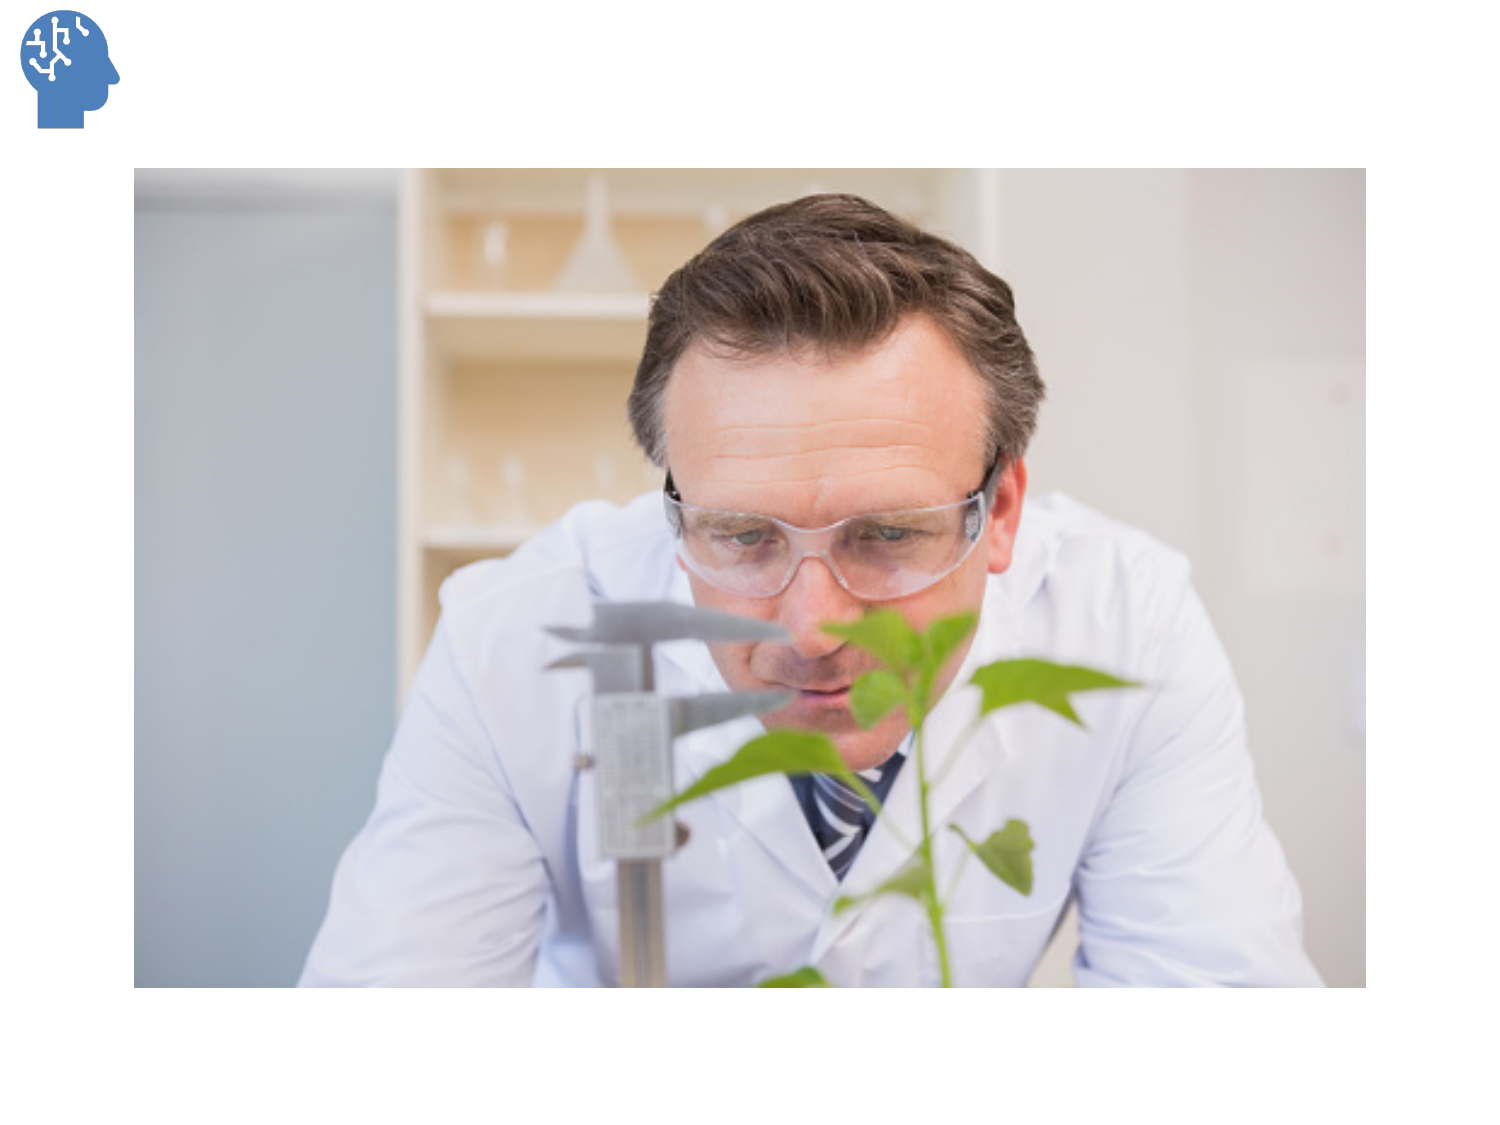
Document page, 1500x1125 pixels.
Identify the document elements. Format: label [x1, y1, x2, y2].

picture [134, 168, 1366, 989]
text_box [0, 0, 140, 140]
